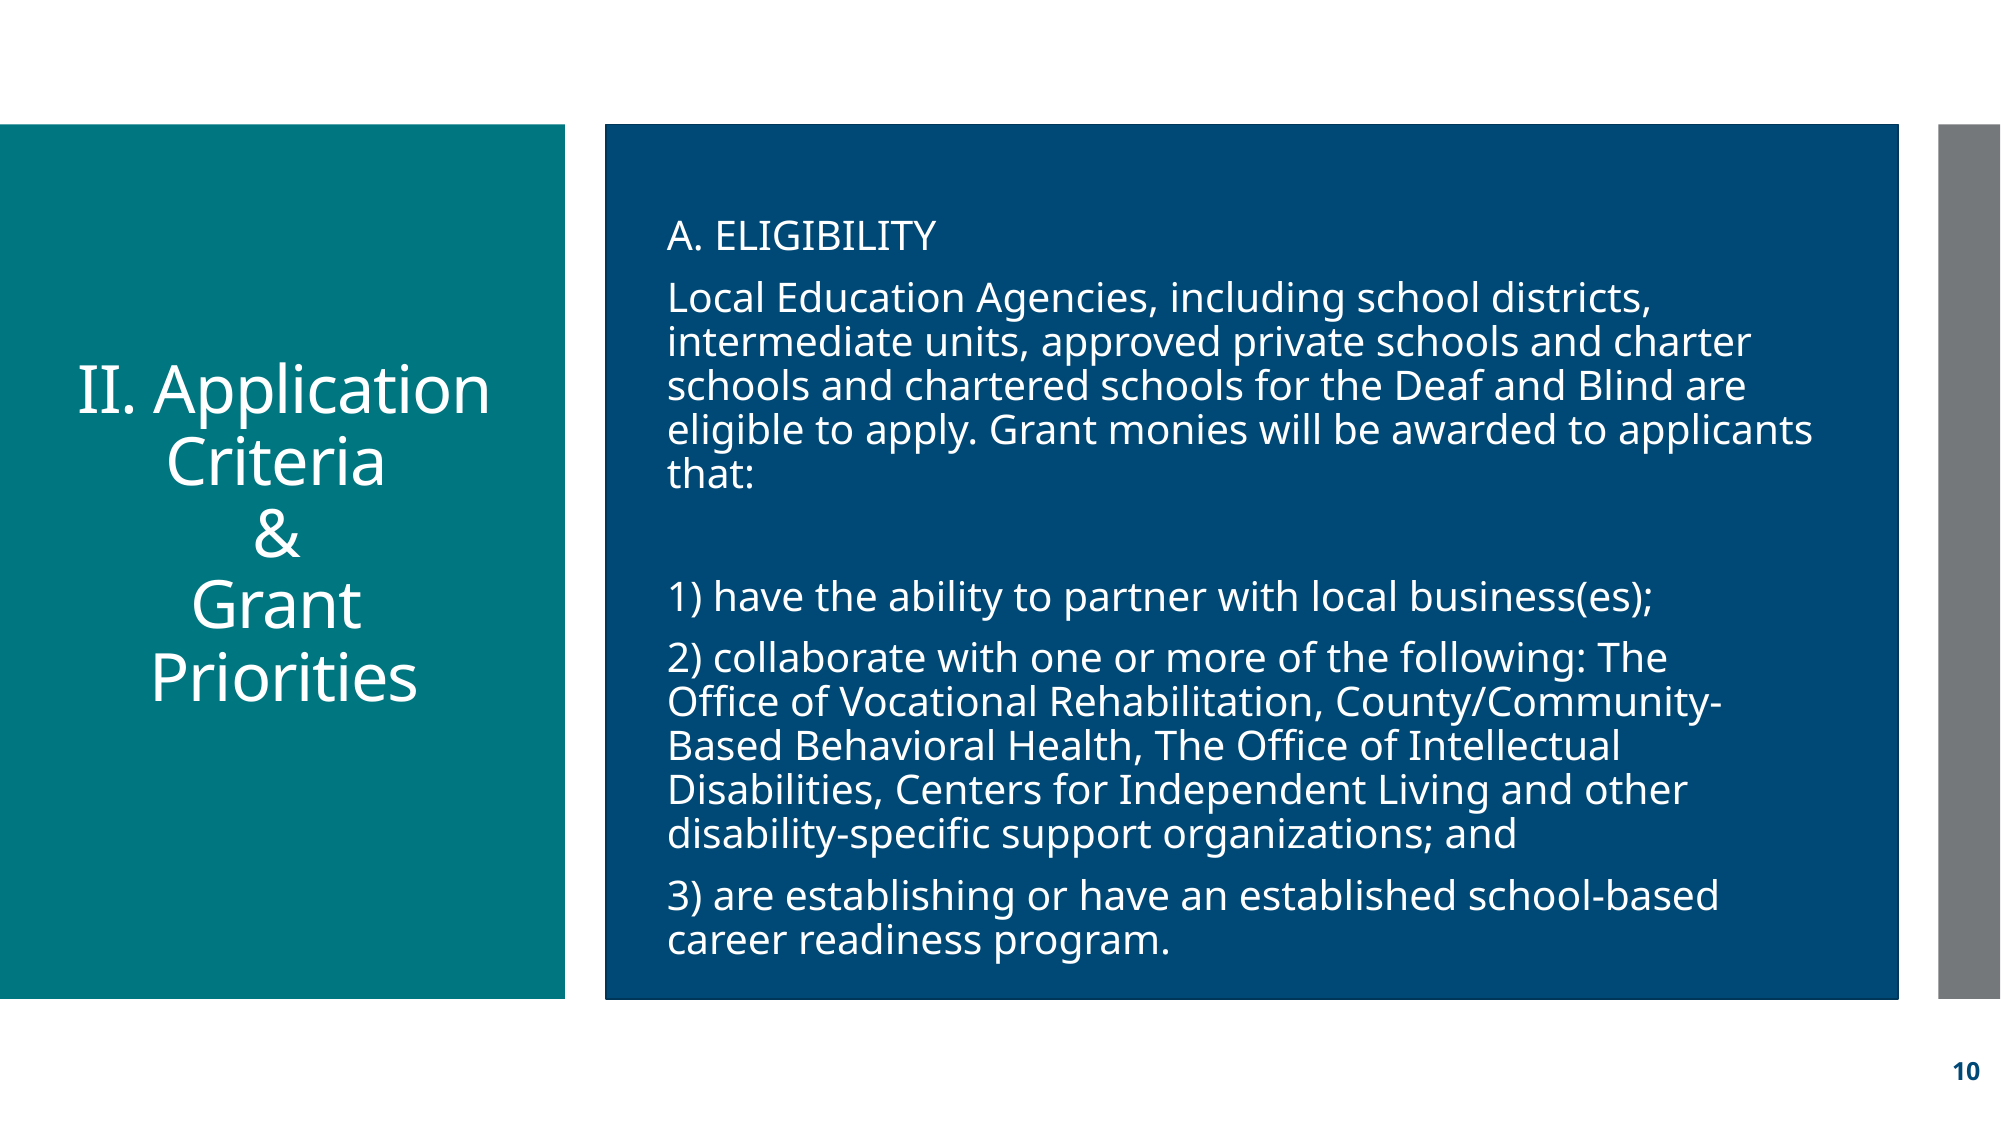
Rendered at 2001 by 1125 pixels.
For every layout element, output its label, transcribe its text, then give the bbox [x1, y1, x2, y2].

title II. Application Criteria & Grant Priorities [43, 158, 527, 913]
list A. ELIGIBILITY Local Education Agencies, including school districts, intermediate units, approved private schools and charter schools and chartered schools for the Deaf and Blind are eligible to apply. Grant monies will be awarded to applicants that: 1) have the ability to partner with local business(es); 2) collaborate with one or more of the following: The Office of Vocational Rehabilitation, County/Community-Based Behavioral Health, The Office of Intellectual Disabilities, Centers for Independent Living and other disability-specific support organizations; and 3) are establishing or have an established school-based career readiness program. [651, 141, 1852, 982]
slide_number 10 [1744, 1042, 1996, 1103]
